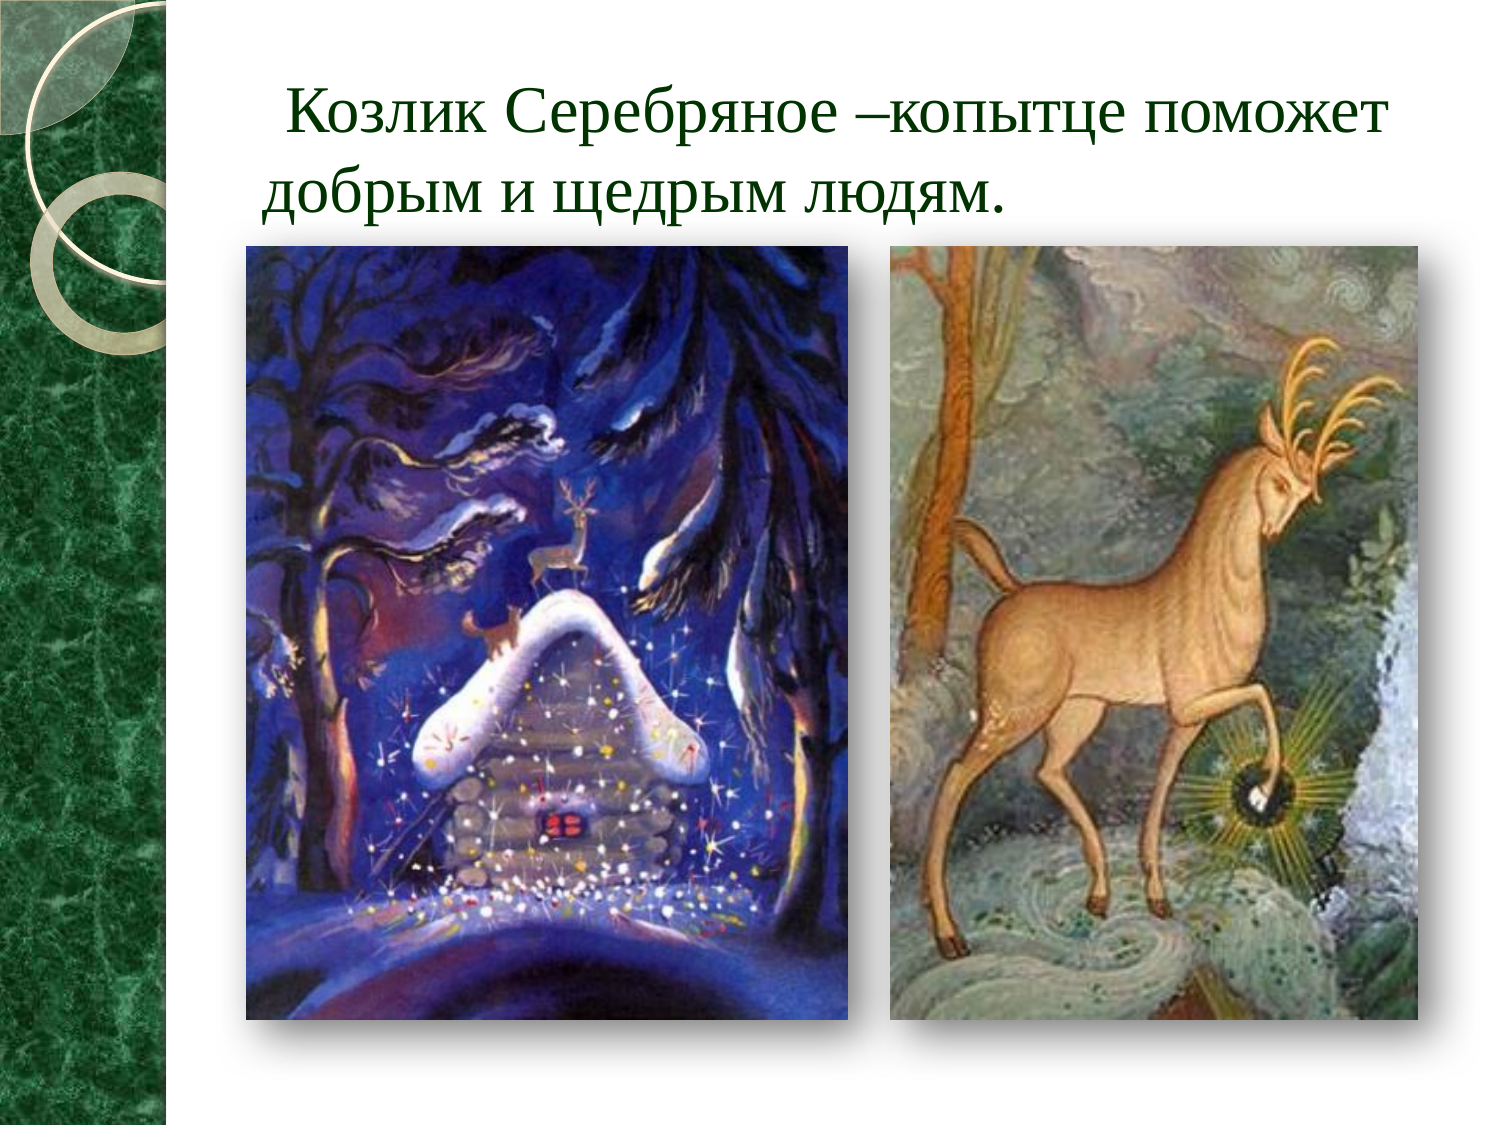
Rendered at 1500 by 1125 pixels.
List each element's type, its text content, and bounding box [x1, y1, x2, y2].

picture [62, 195, 160, 280]
picture [245, 245, 848, 1020]
picture [0, 134, 166, 1125]
picture [32, 13, 160, 207]
picture [53, 241, 160, 332]
picture [890, 245, 1419, 1020]
list Козлик Серебряное –копытце поможет добрым и щедрым людям. [187, 58, 1466, 244]
picture [136, 0, 164, 4]
